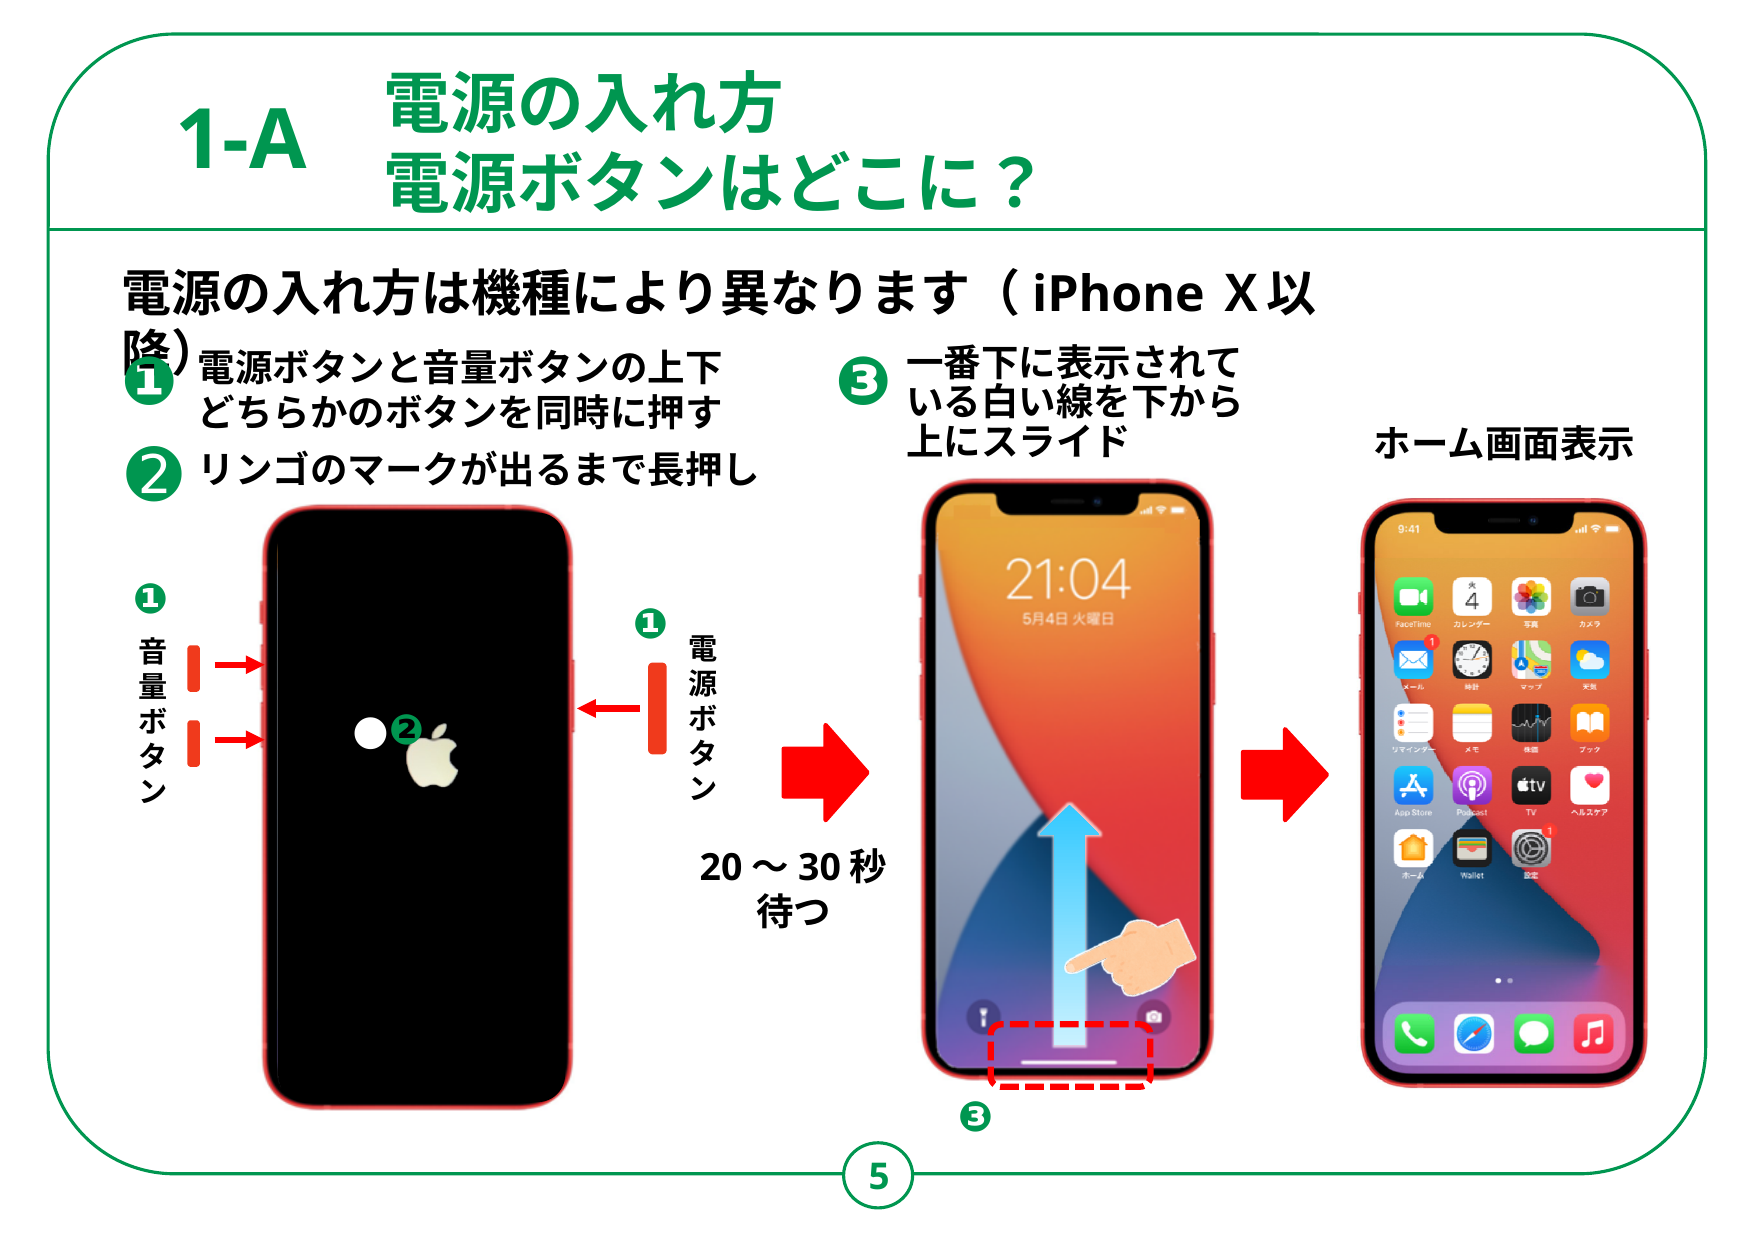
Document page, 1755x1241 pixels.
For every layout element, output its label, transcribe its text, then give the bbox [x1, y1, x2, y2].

text_box ❸ [943, 1114, 1009, 1148]
text_box [187, 645, 200, 692]
text_box 電源ボタン [673, 622, 727, 813]
text_box [781, 722, 870, 823]
text_box [187, 720, 200, 767]
text_box 音量ボタン [123, 629, 177, 816]
picture [1340, 488, 1669, 1107]
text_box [242, 495, 607, 1137]
picture [901, 469, 1245, 1106]
text_box ❸ [820, 330, 907, 426]
text_box 20～30秒 待つ [684, 835, 896, 941]
text_box 電源ボタンと音量ボタンの上下 どちらかのボタンを同時に押す リンゴのマークが出るまで長押し [183, 336, 780, 499]
text_box ホーム画面表示 [1358, 412, 1650, 473]
text_box [1249, 727, 1329, 823]
text_box 一番下に表示されて いる白い線を下から 上にスライド [891, 336, 1280, 470]
text_box 1-A [160, 88, 322, 194]
text_box [648, 662, 667, 755]
picture [405, 722, 459, 788]
text_box ❶ [118, 564, 184, 629]
text_box 電源の入れ方 電源ボタンはどこに？ [383, 60, 1624, 221]
subtitle 電源の入れ方は機種により異なります（iPhoneＸ以降） [106, 253, 1431, 989]
text_box ❶ [618, 589, 684, 654]
text_box ❶ [106, 330, 197, 426]
text_box ➋ [112, 424, 198, 520]
